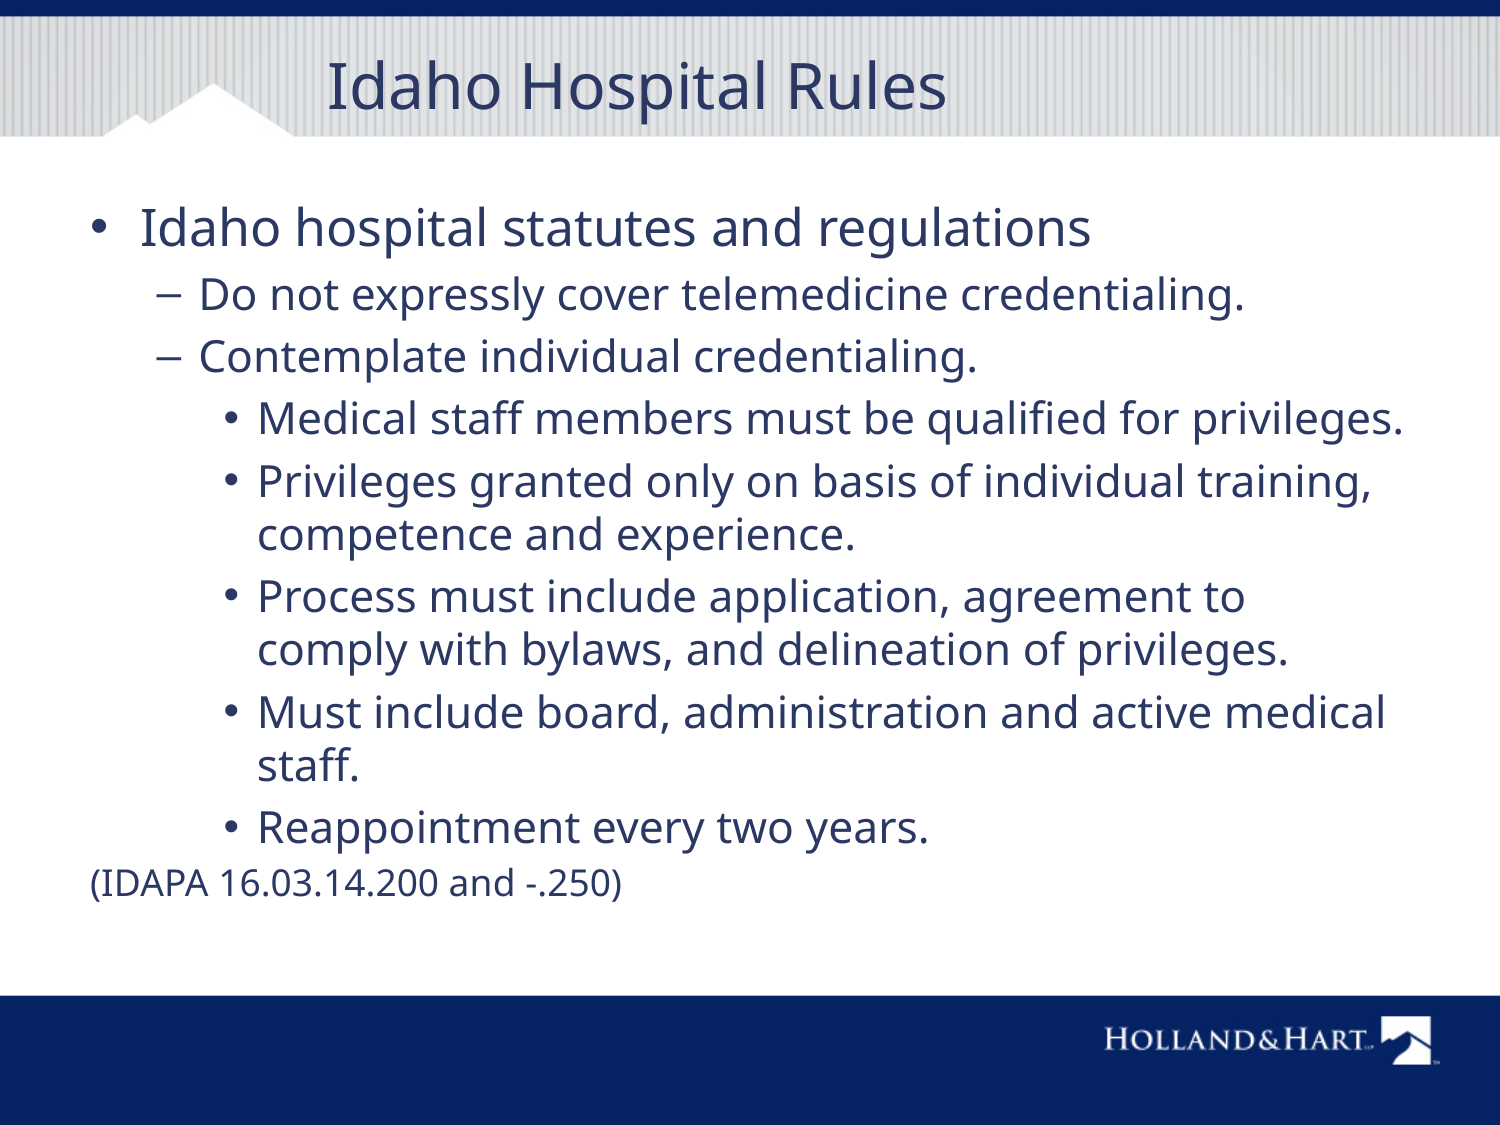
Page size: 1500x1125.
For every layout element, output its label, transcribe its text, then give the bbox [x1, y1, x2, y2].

list Idaho hospital statutes and regulations Do not expressly cover telemedicine credentialing. Contemplate individual credentialing. Medical staff members must be qualified for privileges. Privileges granted only on basis of individual training, competence and experience. Process must include application, agreement to comply with bylaws, and delineation of privileges. Must include board, administration and active medical staff. Reappointment every two years. (IDAPA 16.03.14.200 and -.250) [75, 187, 1425, 963]
title Idaho Hospital Rules [312, 37, 1438, 130]
picture [0, 0, 1500, 1125]
